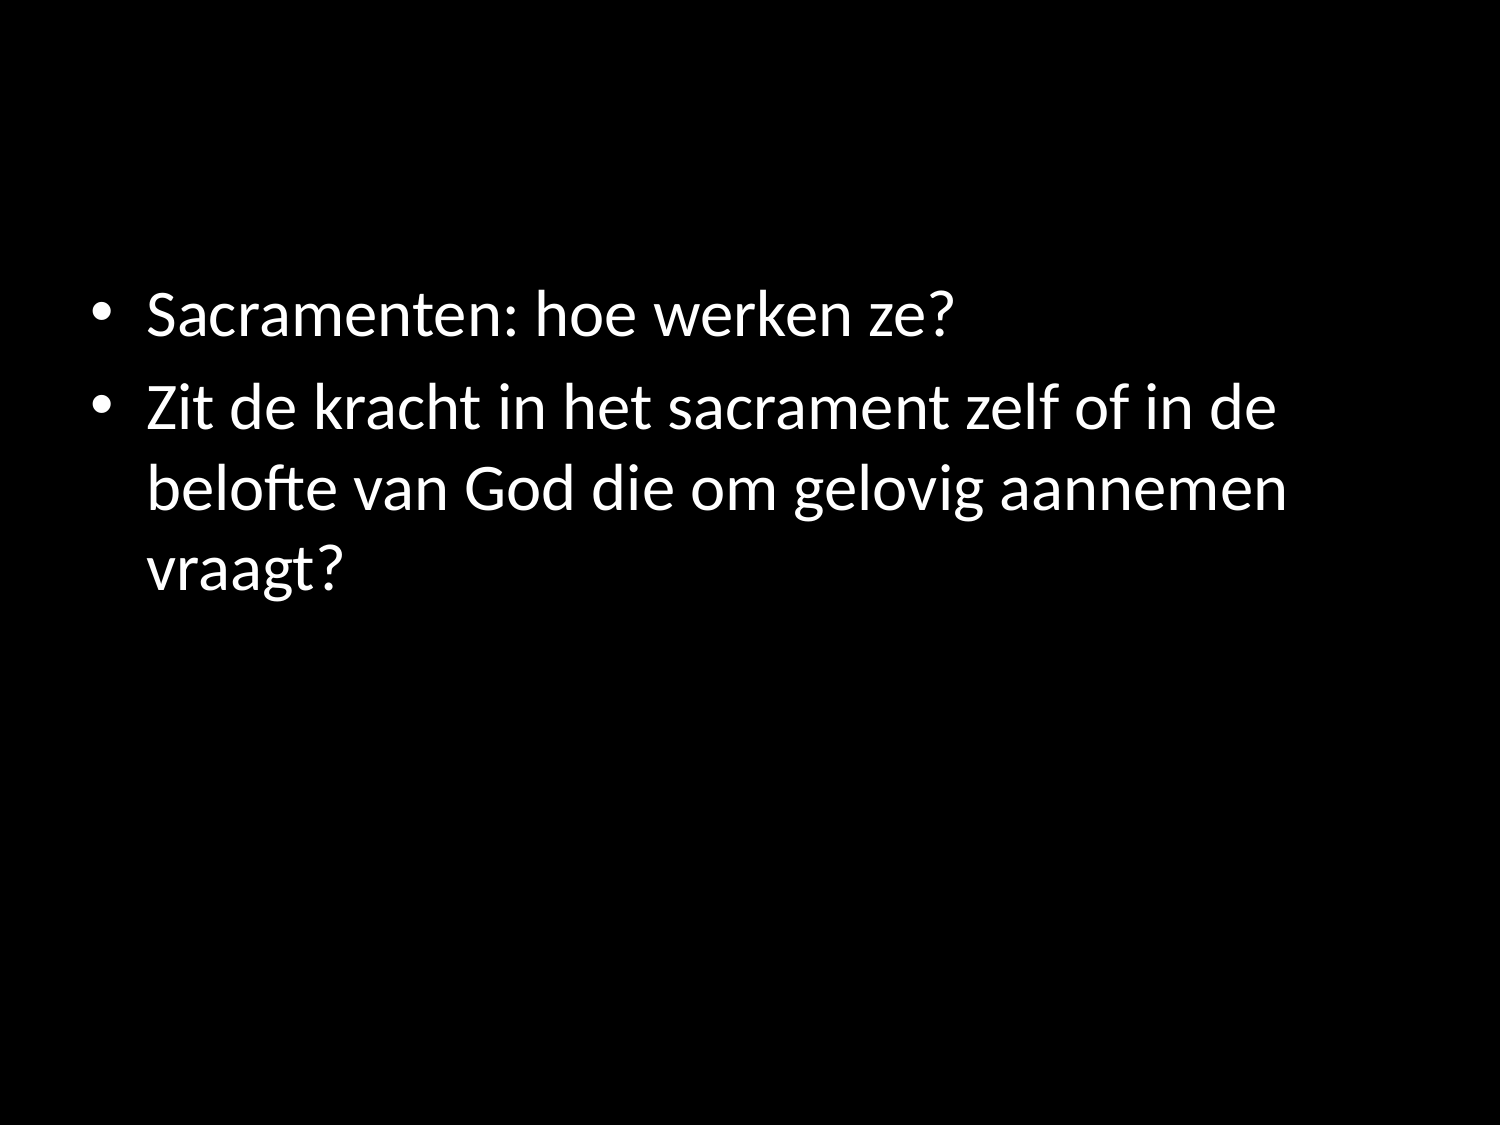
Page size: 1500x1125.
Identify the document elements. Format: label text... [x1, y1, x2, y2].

list Sacramenten: hoe werken ze? Zit de kracht in het sacrament zelf of in de belofte van God die om gelovig aannemen vraagt? [75, 262, 1425, 1005]
